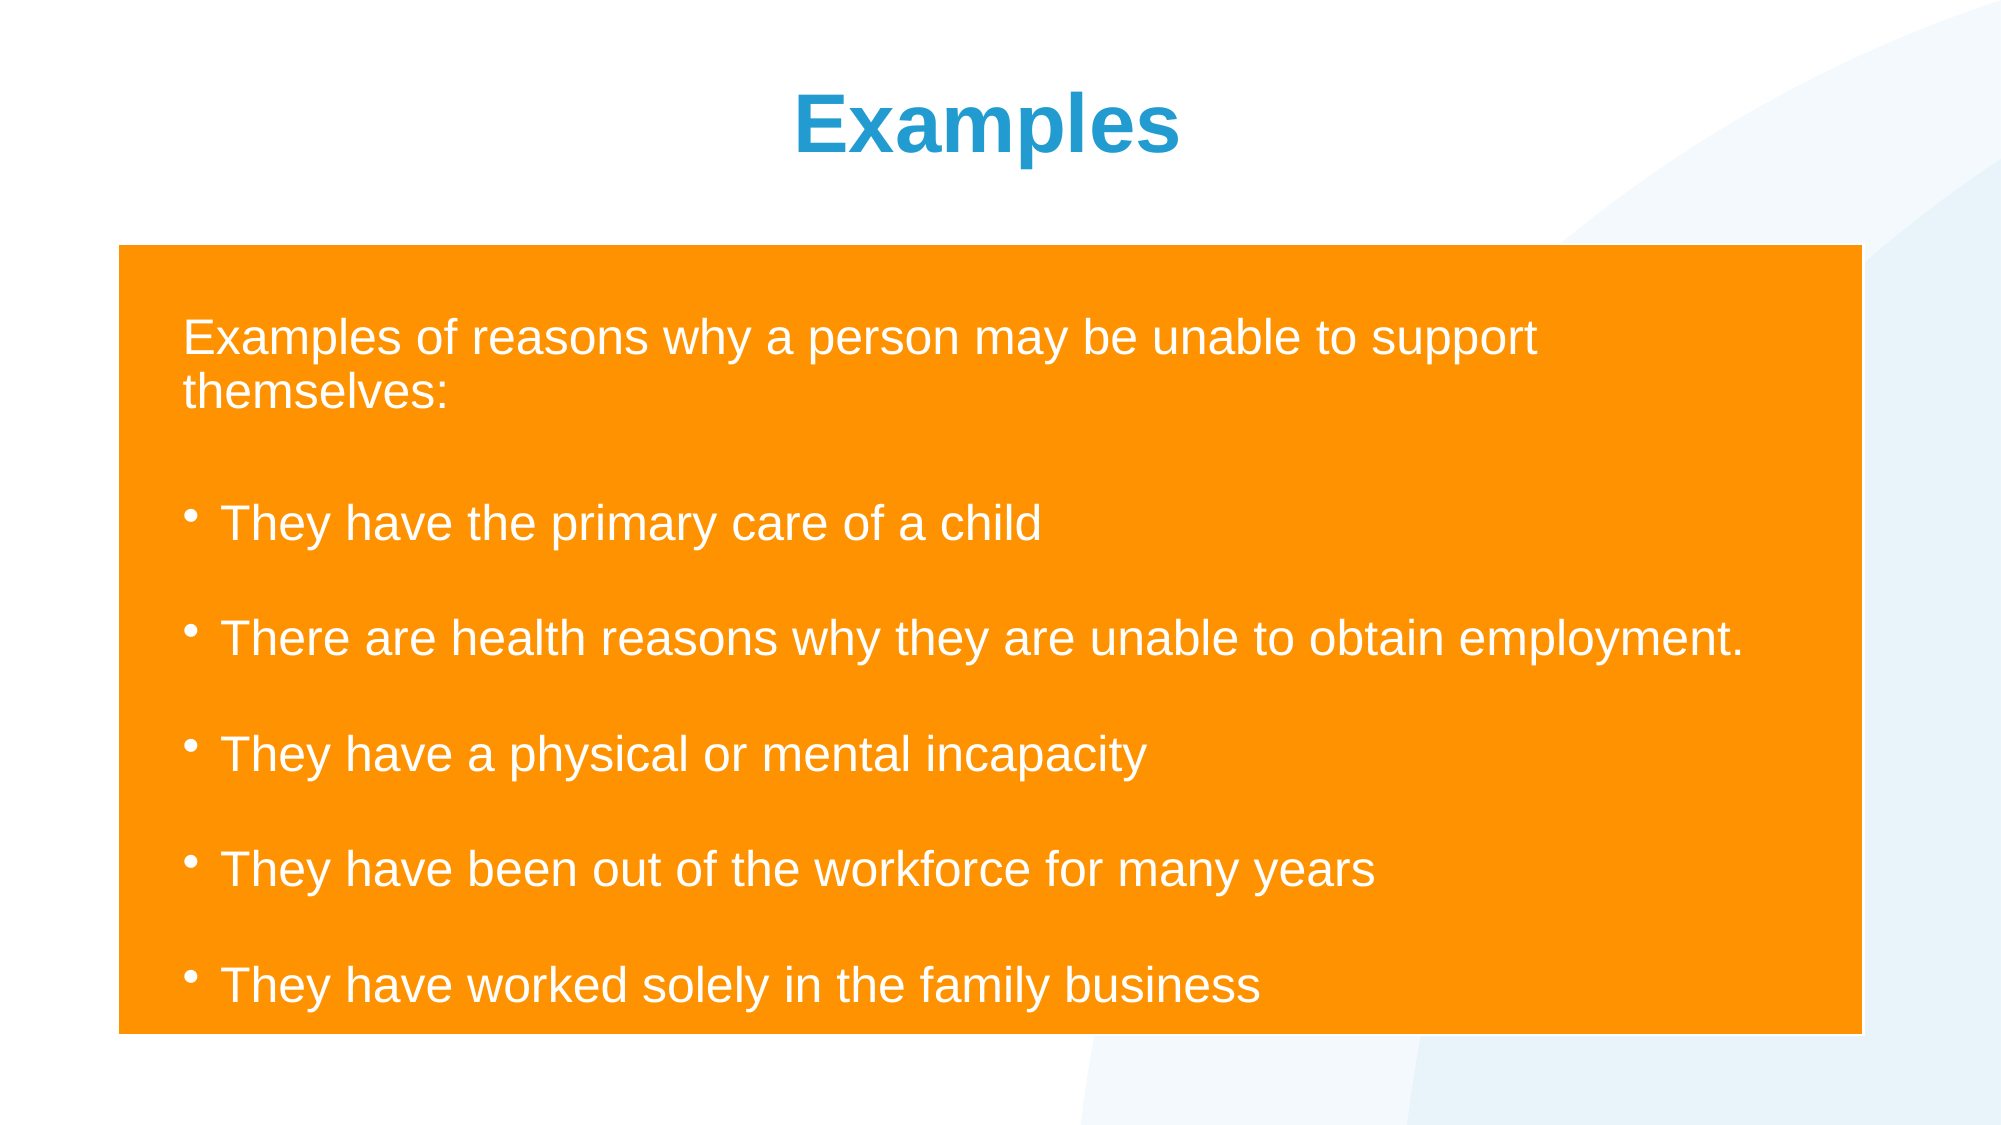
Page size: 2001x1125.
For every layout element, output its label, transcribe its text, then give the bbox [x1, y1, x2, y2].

title Examples [115, 73, 1860, 219]
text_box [115, 243, 1864, 1037]
